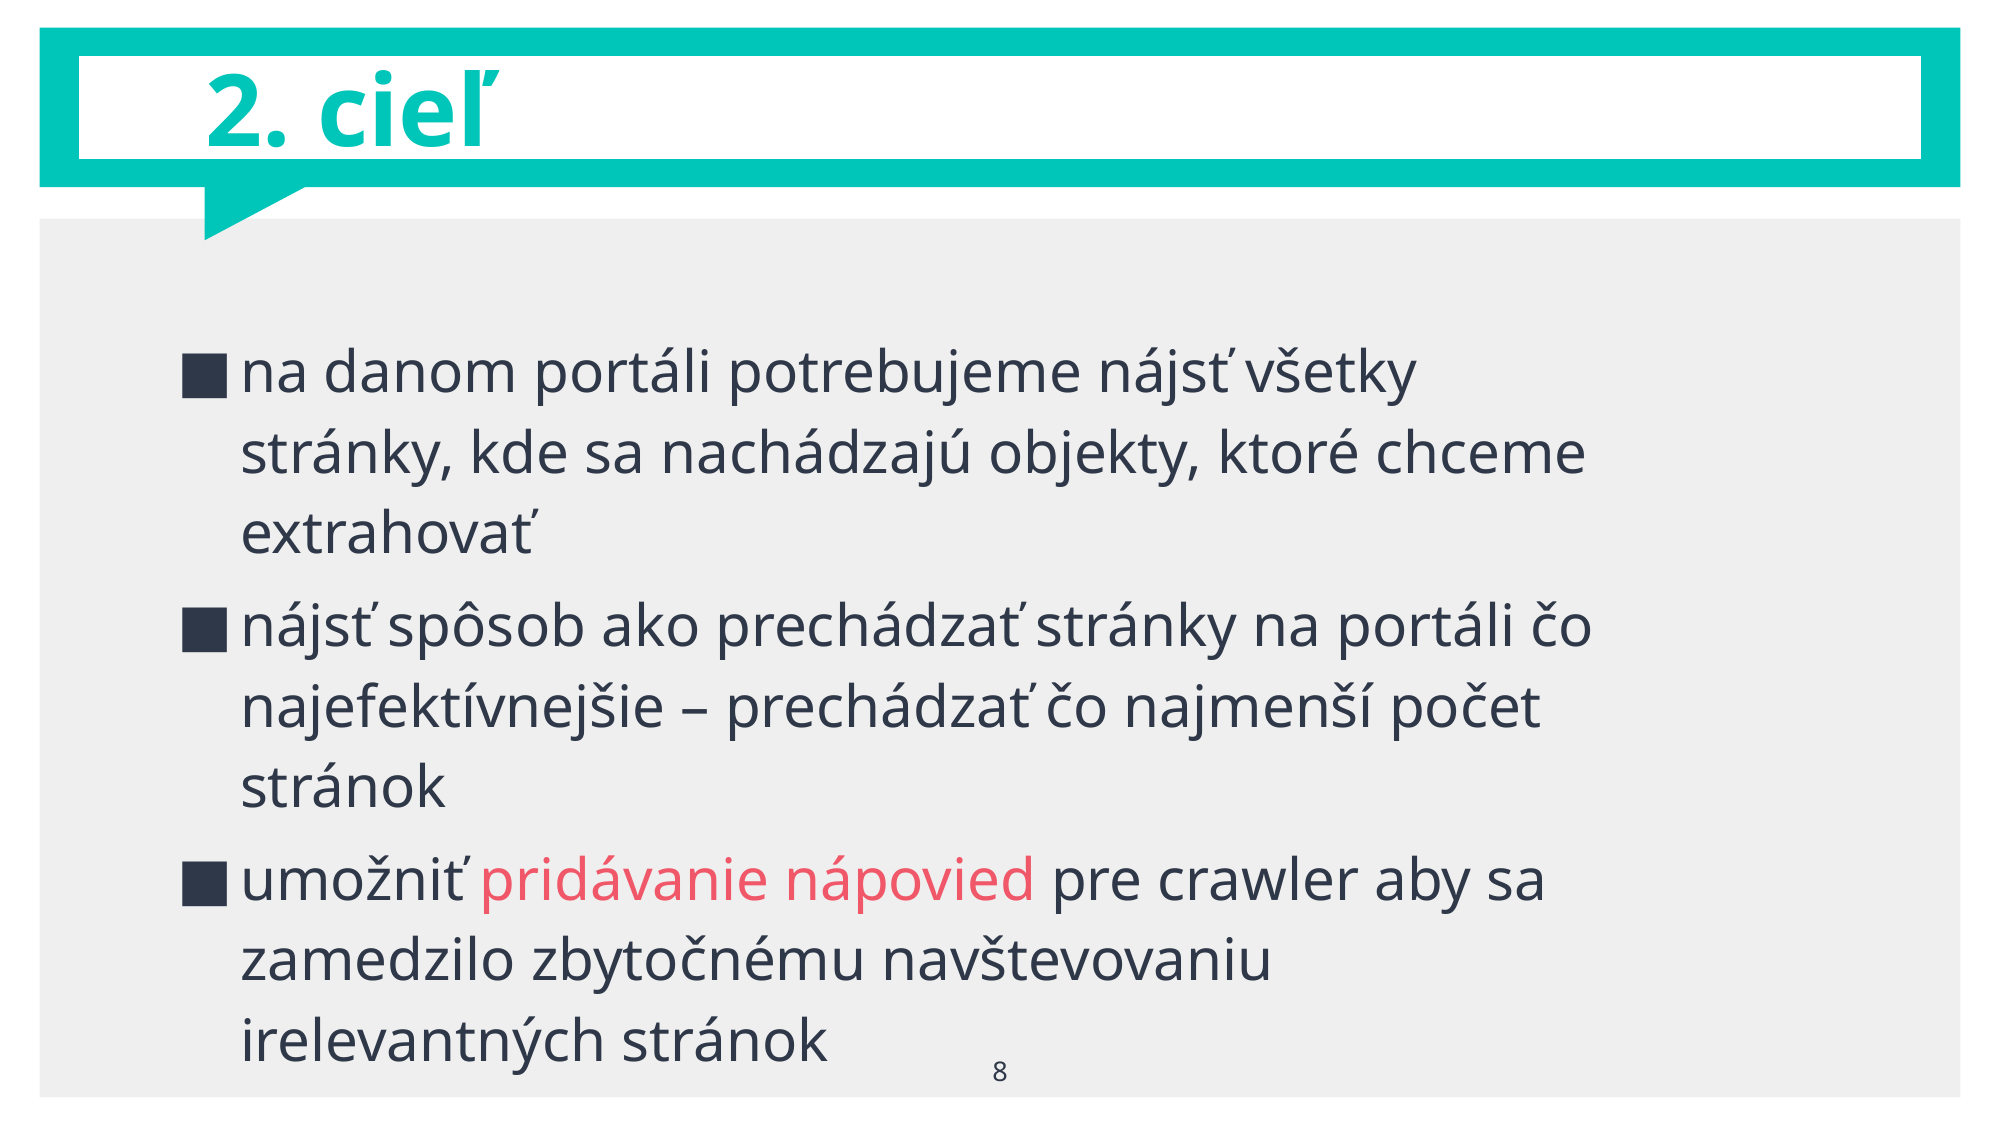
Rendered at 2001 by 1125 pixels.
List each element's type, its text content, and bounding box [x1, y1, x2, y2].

list na danom portáli potrebujeme nájsť všetky stránky, kde sa nachádzajú objekty, ktoré chceme extrahovať nájsť spôsob ako prechádzať stránky na portáli čo najefektívnejšie – prechádzať čo najmenší počet stránok umožniť pridávanie nápovied pre crawler aby sa zamedzilo zbytočnému navštevovaniu irelevantných stránok [150, 236, 1627, 1078]
title 2. cieľ [190, 26, 915, 186]
slide_number 8 [954, 1038, 1045, 1125]
